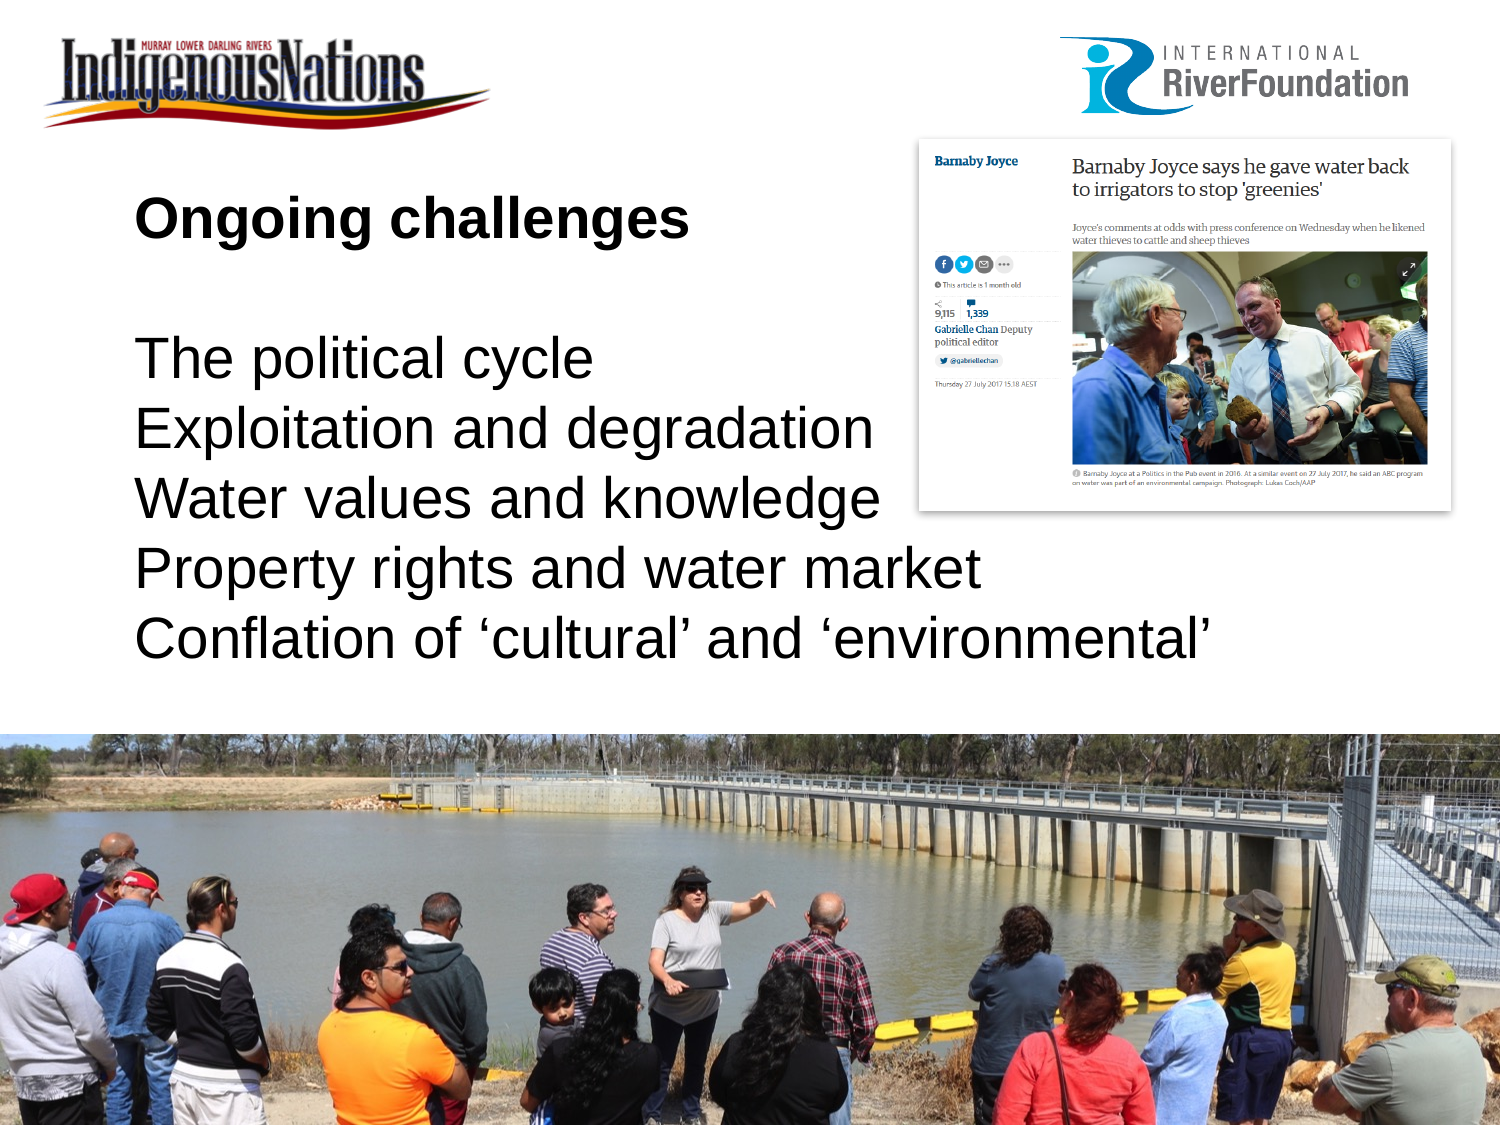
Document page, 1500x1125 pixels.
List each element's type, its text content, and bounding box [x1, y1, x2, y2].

picture [1120, 37, 1408, 115]
picture [43, 34, 491, 134]
text_box Ongoing challenges The political cycle Exploitation and degradation Water values and knowledge Property rights and water market Conflation of ‘cultural’ and ‘environmental’ [120, 172, 1317, 734]
picture [1060, 37, 1132, 115]
picture [933, 153, 1437, 497]
picture [0, 734, 1500, 1125]
